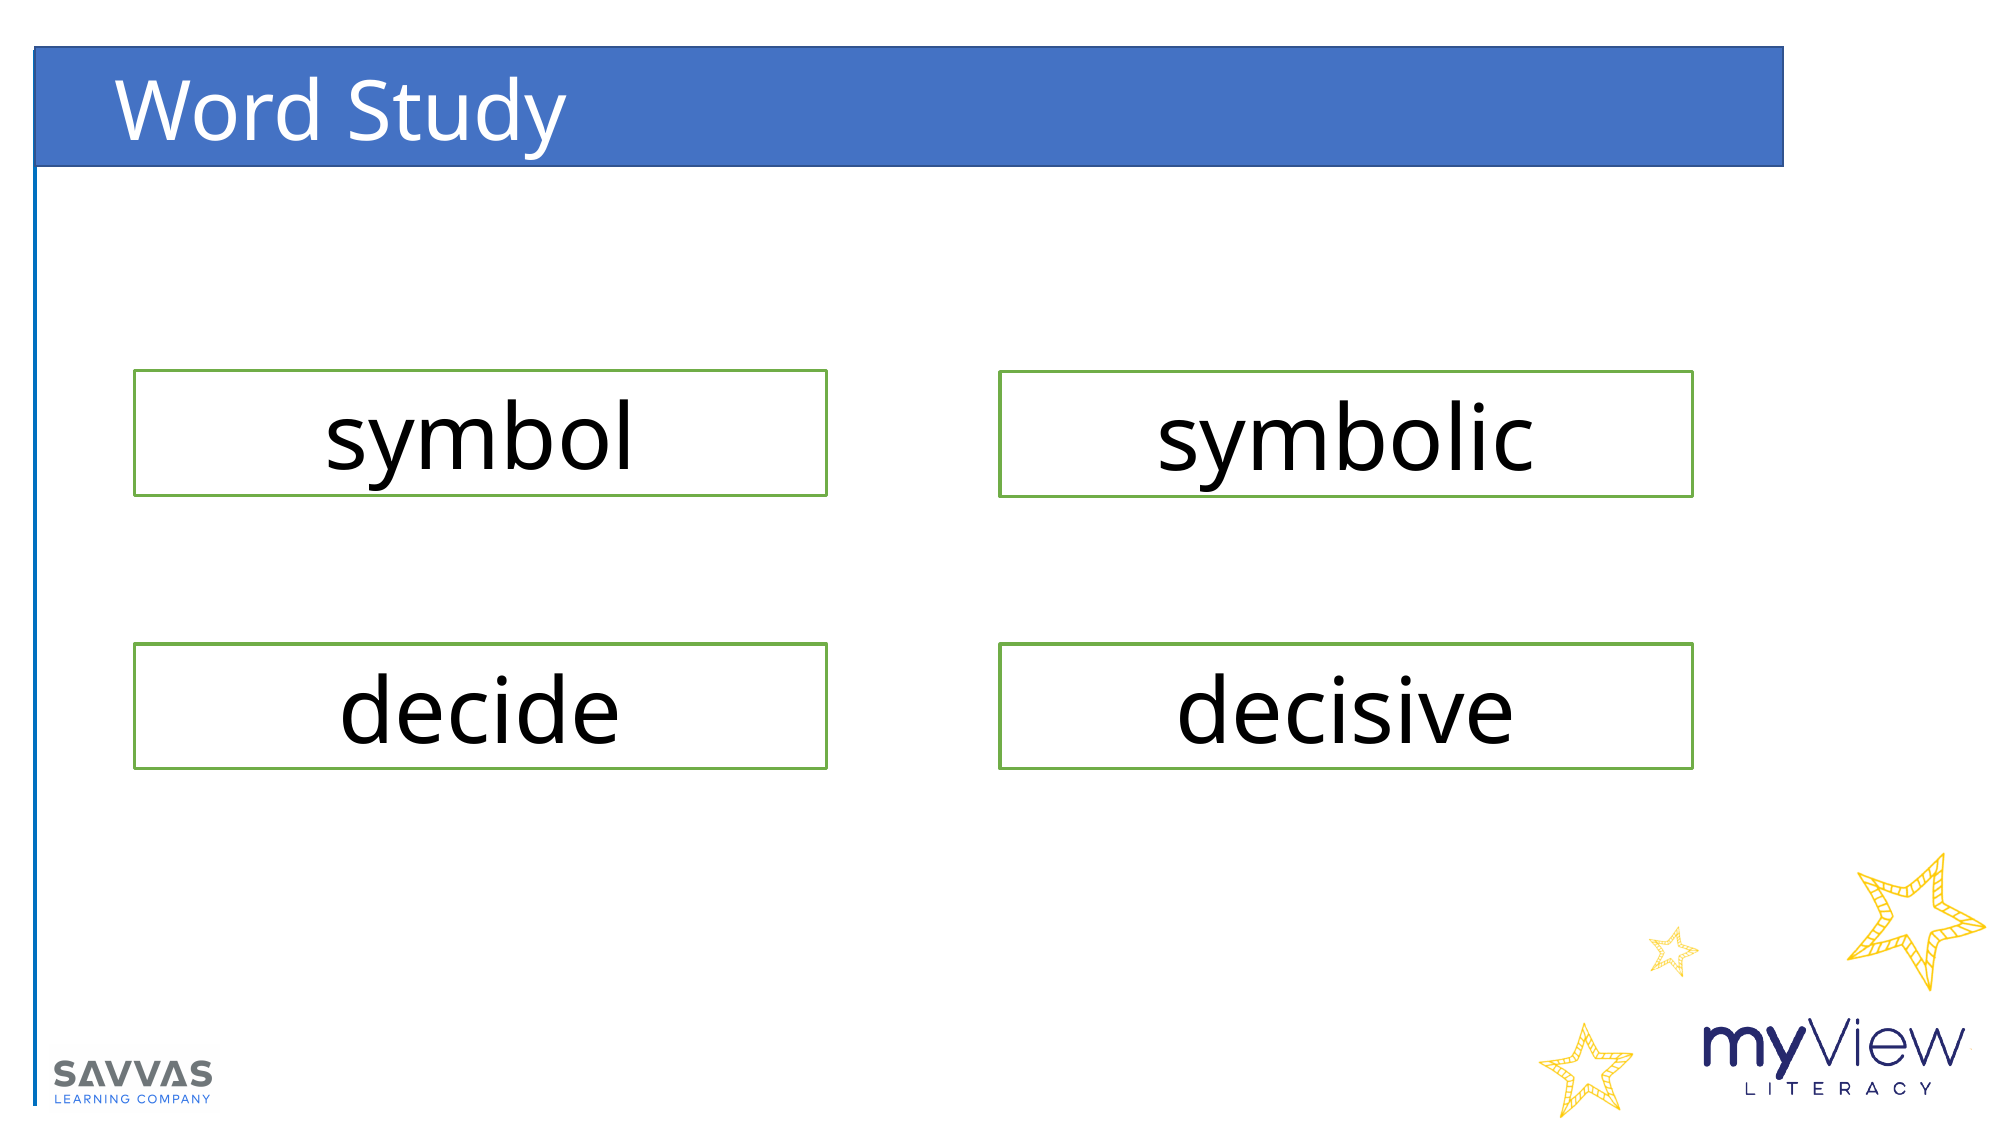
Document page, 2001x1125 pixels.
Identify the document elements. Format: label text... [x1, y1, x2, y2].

text_box symbolic [999, 371, 1693, 497]
text_box Word Study [34, 46, 1784, 167]
text_box symbol [134, 370, 827, 496]
picture [48, 1043, 220, 1113]
text_box decisive [999, 643, 1693, 769]
picture [1509, 814, 2000, 1125]
text_box decide [134, 643, 827, 769]
